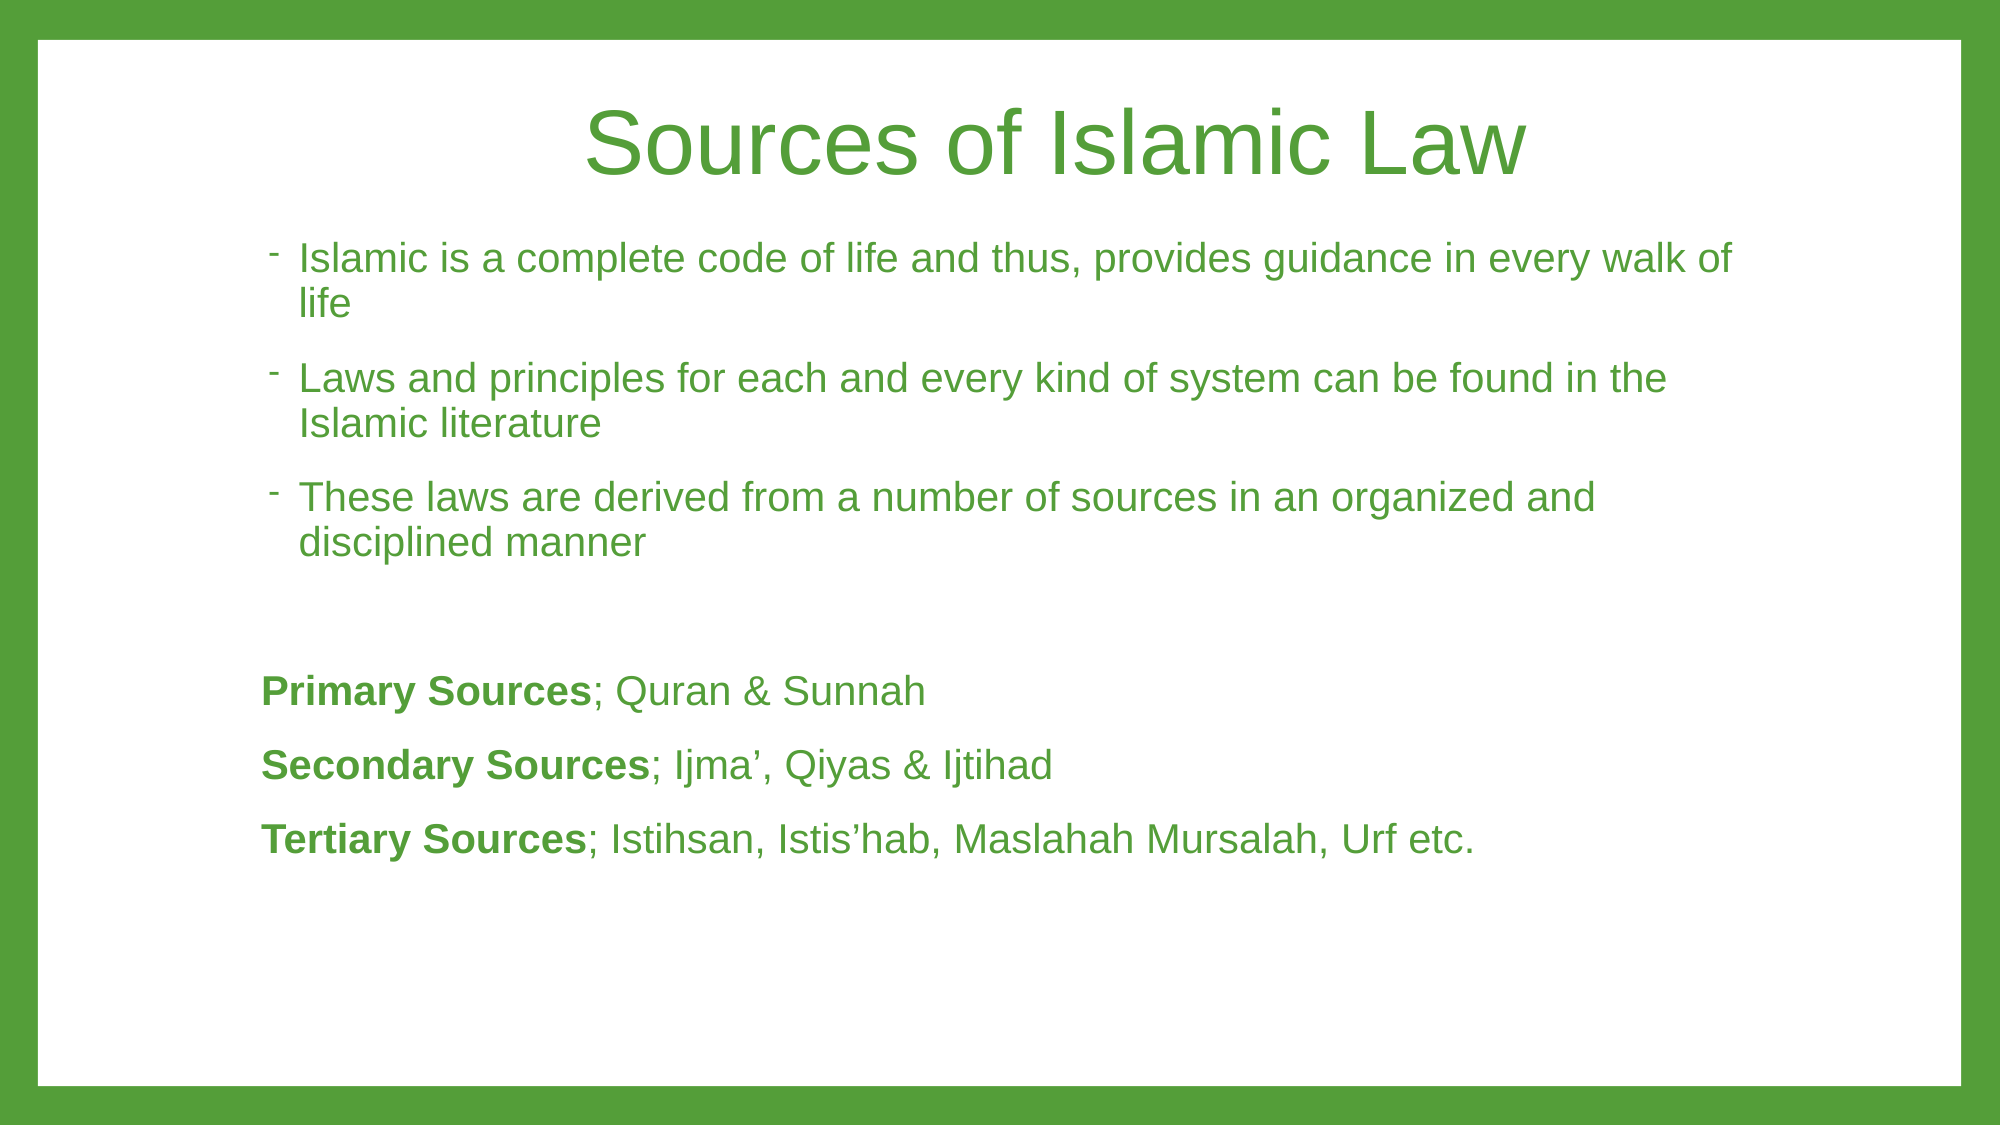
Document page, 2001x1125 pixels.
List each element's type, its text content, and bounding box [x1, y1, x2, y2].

title Sources of Islamic Law [324, 81, 1787, 209]
list Islamic is a complete code of life and thus, provides guidance in every walk of life Laws and principles for each and every kind of system can be found in the Islamic literature These laws are derived from a number of sources in an organized and disciplined manner Primary Sources; Quran & Sunnah Secondary Sources; Ijma’, Qiyas & Ijtihad Tertiary Sources; Istihsan, Istis’hab, Maslahah Mursalah, Urf etc. [245, 229, 1787, 1038]
